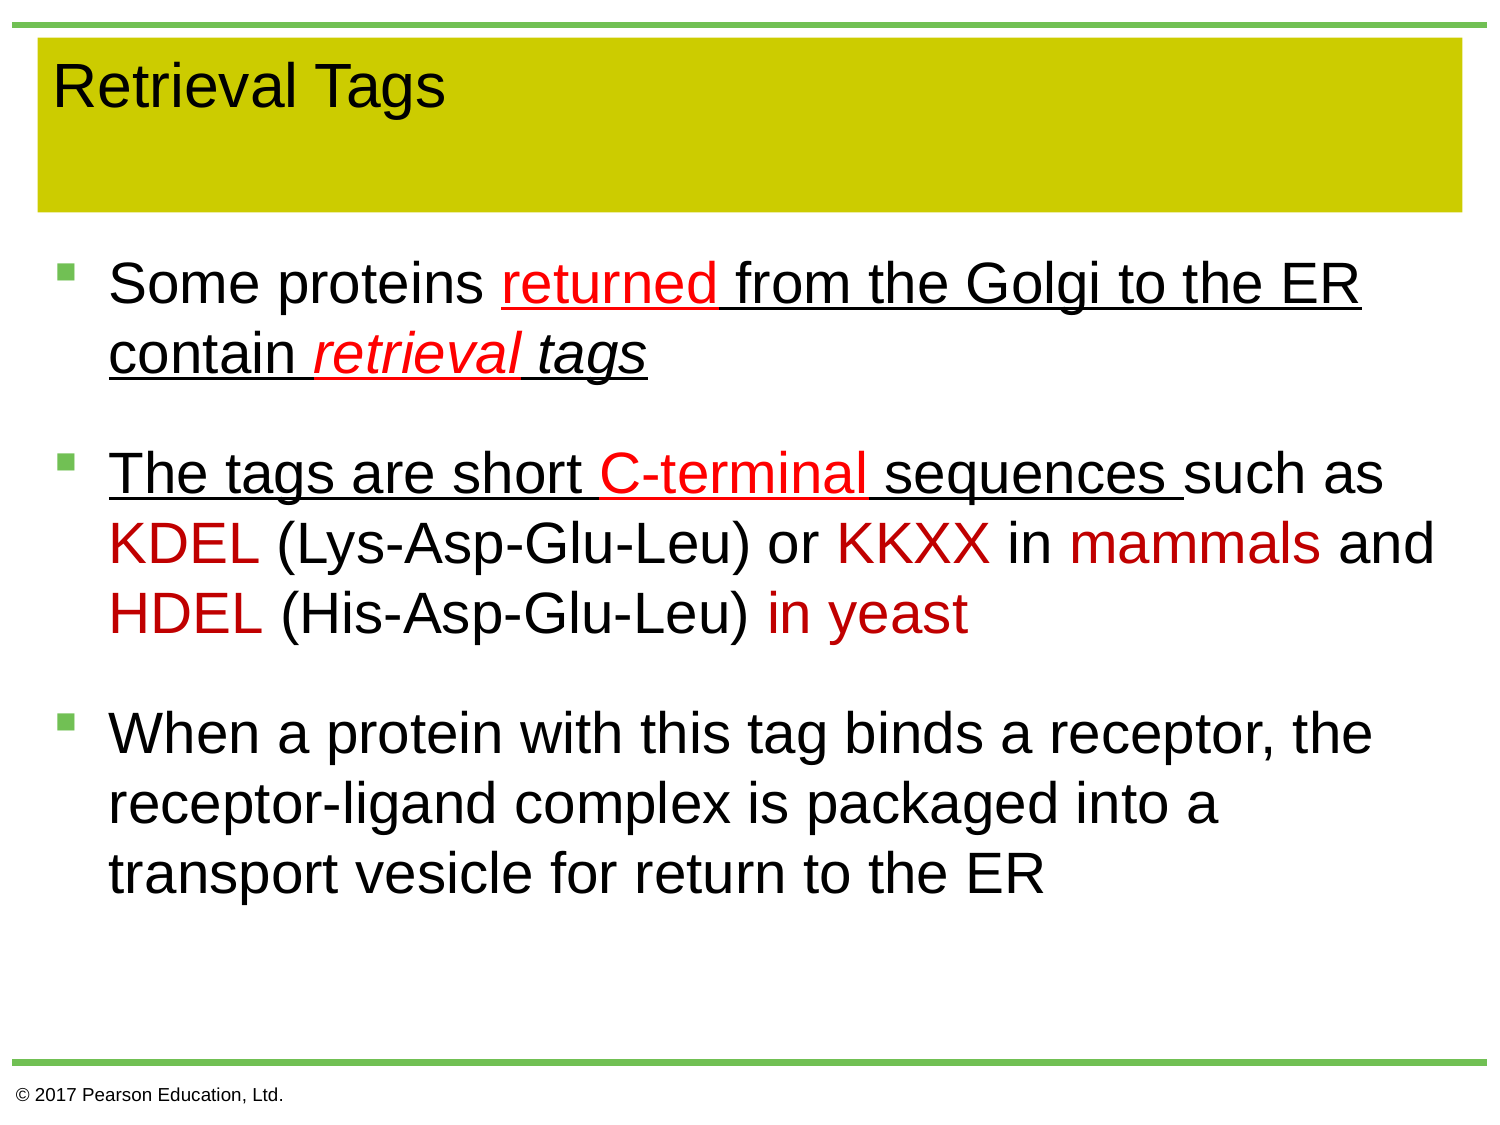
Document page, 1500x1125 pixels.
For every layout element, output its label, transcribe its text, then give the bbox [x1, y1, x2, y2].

title Retrieval Tags [37, 37, 1463, 213]
footer © 2017 Pearson Education, Ltd. [0, 1062, 476, 1125]
list Some proteins returned from the Golgi to the ER contain retrieval tags The tags are short C-terminal sequences such as KDEL (Lys-Asp-Glu-Leu) or KKXX in mammals and HDEL (His-Asp-Glu-Leu) in yeast When a protein with this tag binds a receptor, the receptor-ligand complex is packaged into a transport vesicle for return to the ER [37, 237, 1463, 1050]
